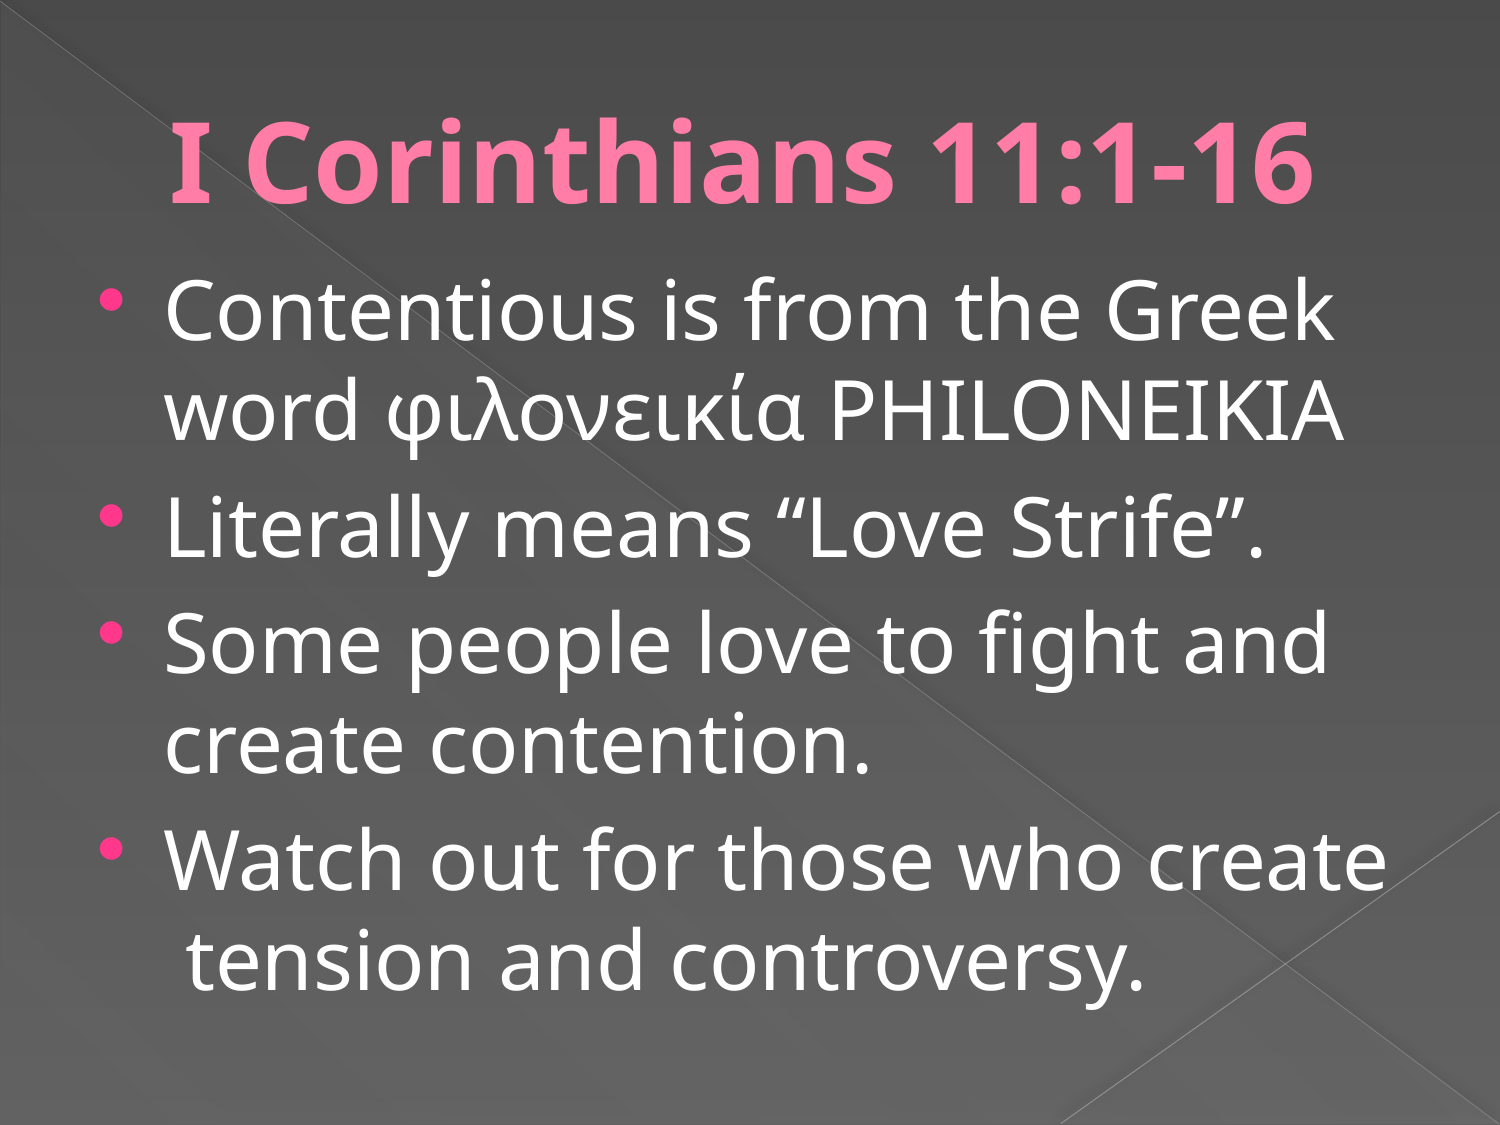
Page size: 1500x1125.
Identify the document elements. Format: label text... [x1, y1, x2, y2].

title I Corinthians 11:1-16 [75, 43, 1425, 249]
list Contentious is from the Greek word φιλονεικία PHILONEIKIA Literally means “Love Strife”. Some people love to fight and create contention. Watch out for those who create tension and controversy. [75, 249, 1425, 1059]
